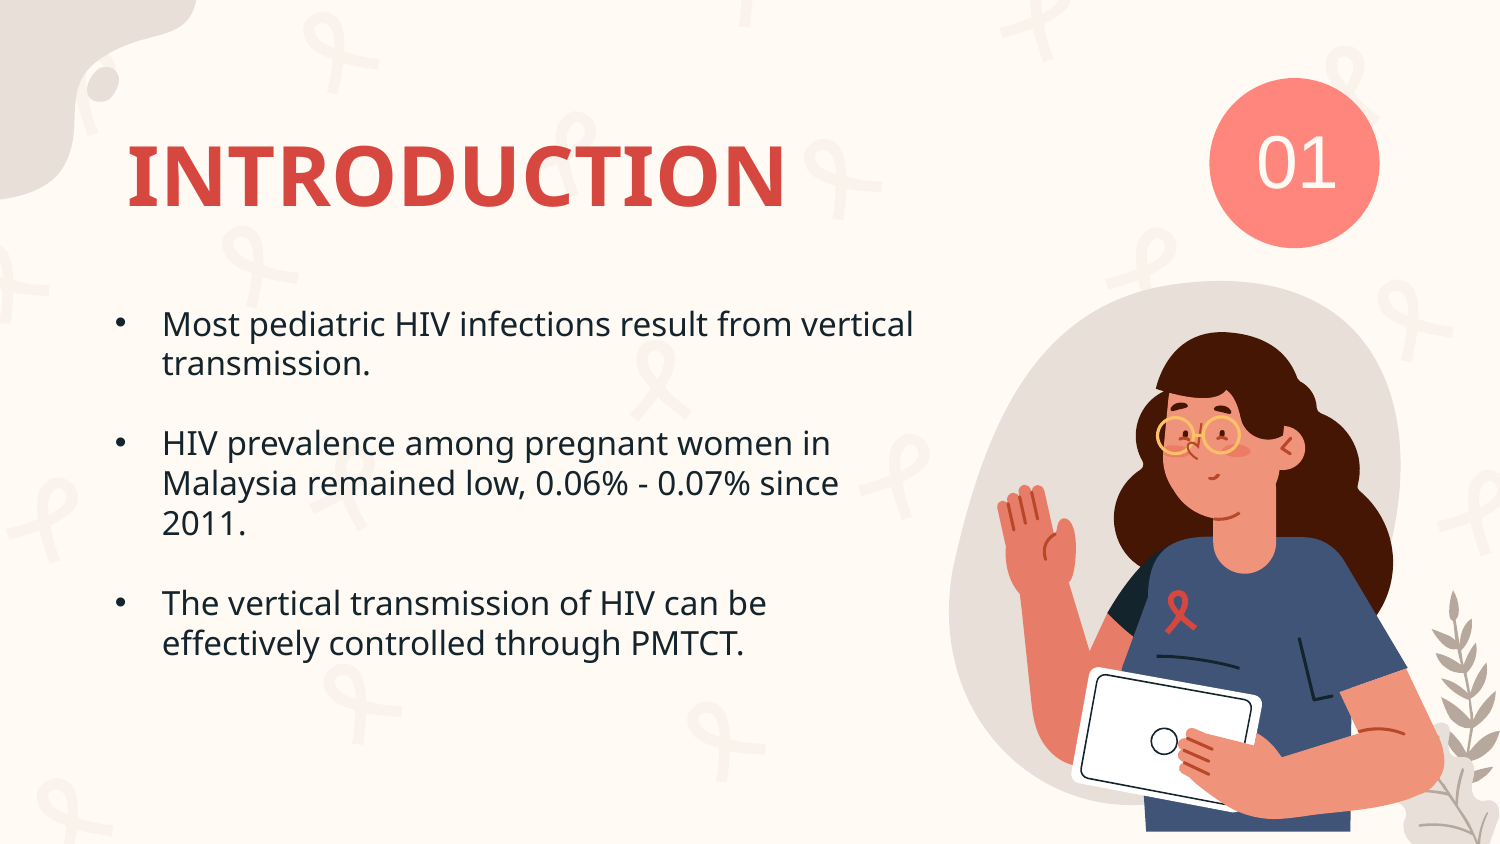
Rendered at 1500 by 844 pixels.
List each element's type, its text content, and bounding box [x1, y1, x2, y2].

text_box 01 [1237, 95, 1359, 223]
text_box [1243, 126, 1360, 246]
title INTRODUCTION [127, 110, 858, 236]
text_box [1209, 100, 1243, 231]
text_box [1359, 107, 1380, 218]
subtitle Most pediatric HIV infections result from vertical transmission. HIV prevalence among pregnant women in Malaysia remained low, 0.06% - 0.07% since 2011. The vertical transmission of HIV can be effectively controlled through PMTCT. [114, 364, 870, 755]
text_box [1243, 78, 1346, 95]
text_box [875, 247, 1500, 832]
